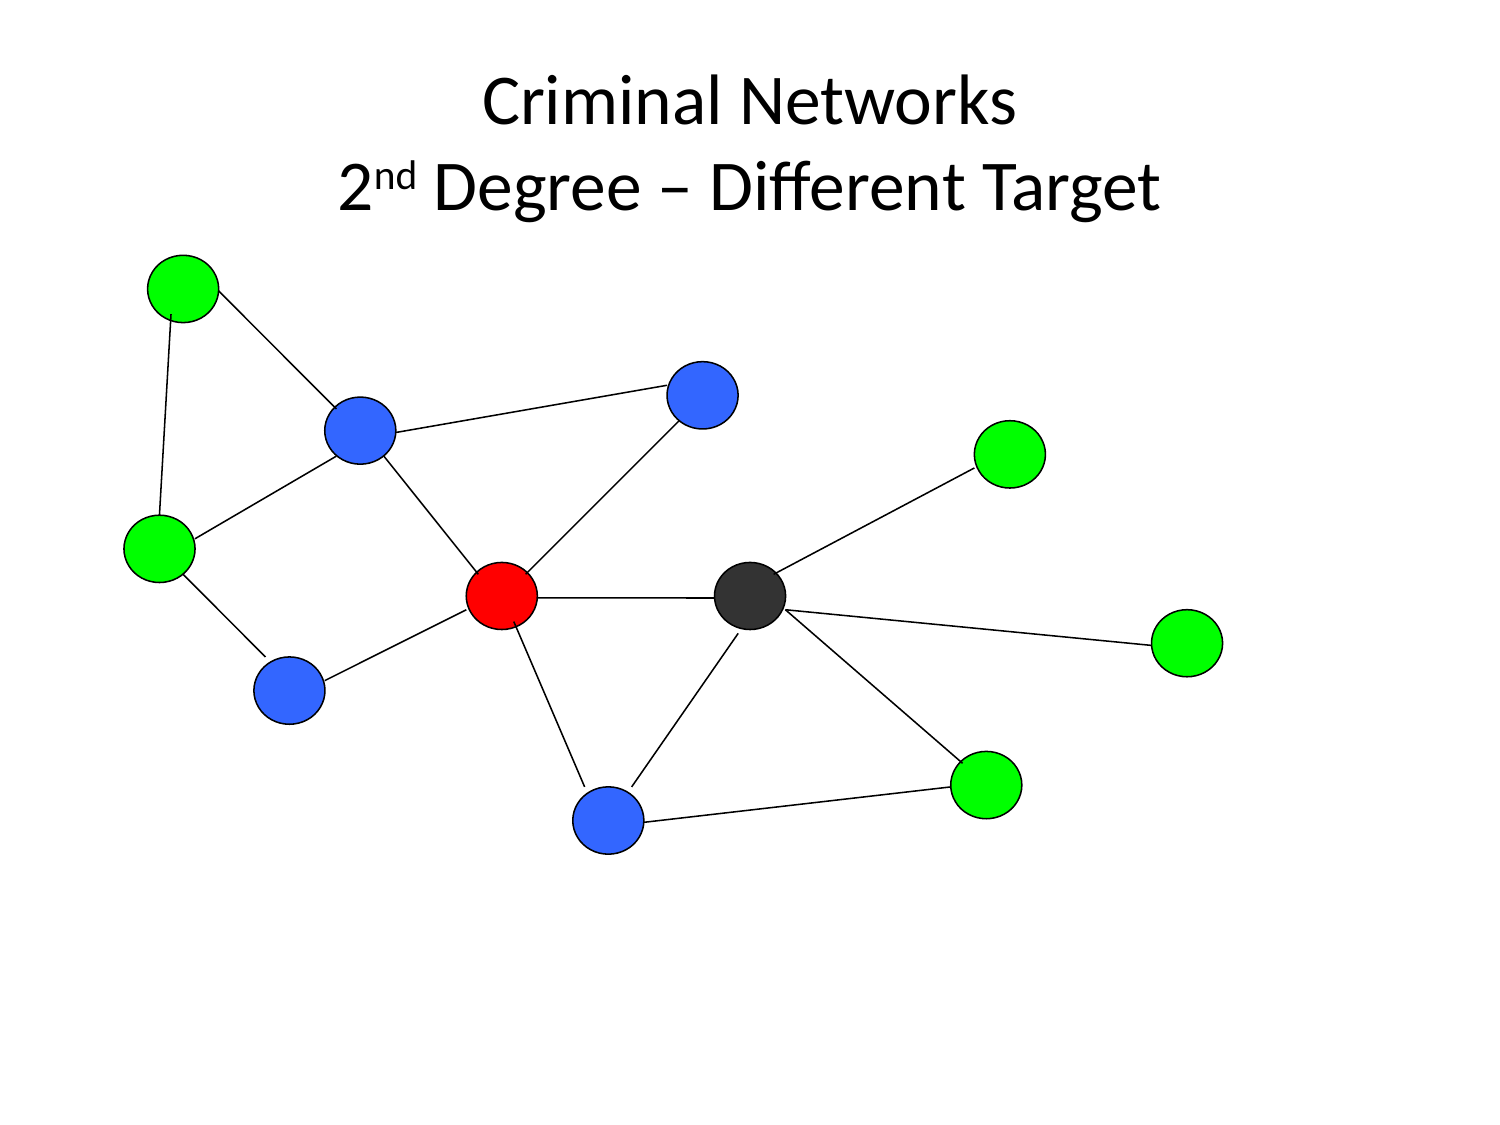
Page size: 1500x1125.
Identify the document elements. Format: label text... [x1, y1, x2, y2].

text_box [572, 786, 644, 855]
text_box [253, 656, 325, 725]
text_box [147, 255, 219, 323]
text_box [1151, 609, 1223, 677]
text_box [123, 515, 196, 583]
text_box [714, 562, 786, 630]
text_box [974, 420, 1046, 489]
title Criminal Networks 2nd Degree – Different Target [75, 45, 1425, 233]
text_box [324, 397, 396, 465]
text_box [466, 562, 538, 630]
text_box [950, 751, 1022, 819]
text_box [667, 361, 739, 429]
